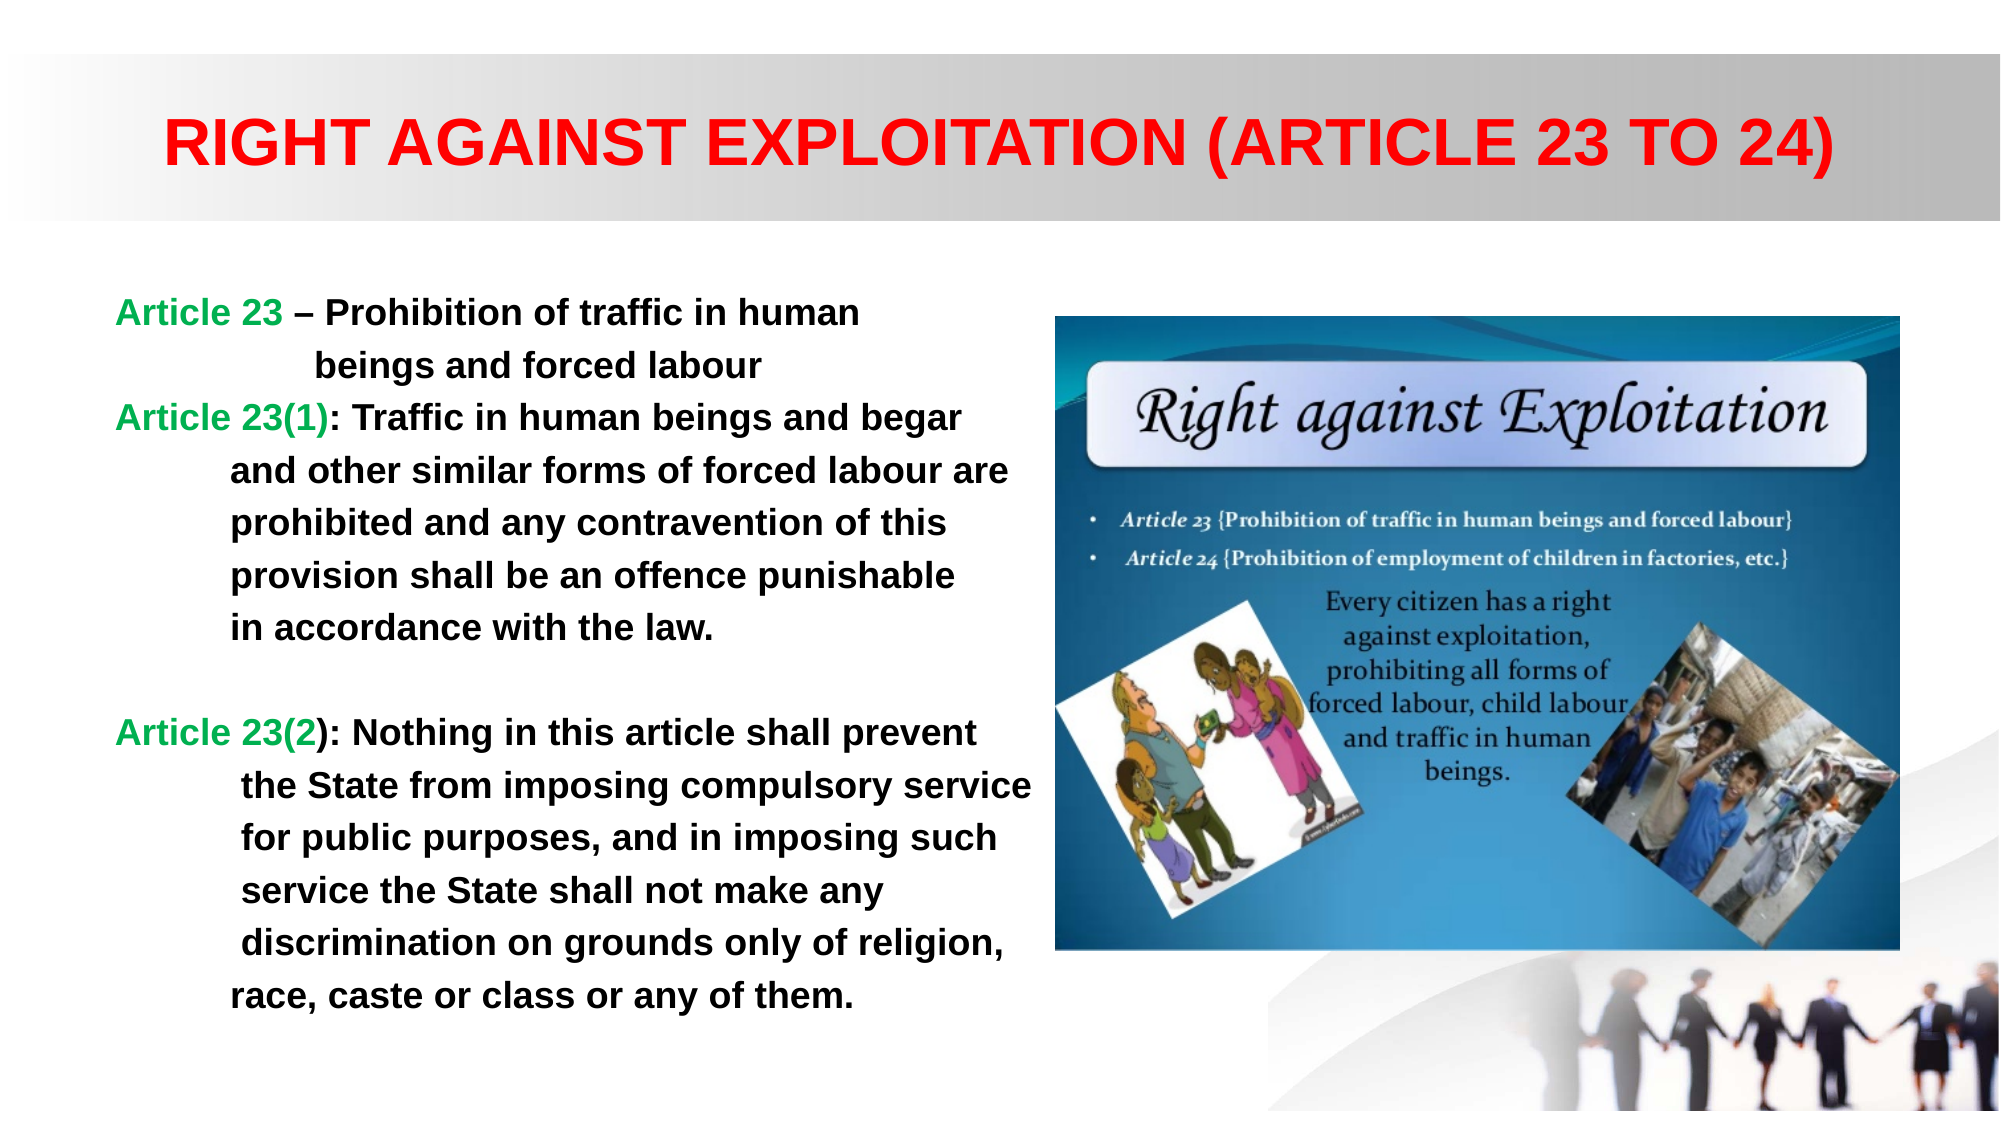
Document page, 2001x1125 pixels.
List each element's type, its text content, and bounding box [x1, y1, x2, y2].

title RIGHT AGAINST EXPLOITATION (ARTICLE 23 TO 24) [99, 44, 1901, 233]
picture [1268, 728, 1999, 1111]
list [1055, 316, 1900, 951]
list Article 23 – Prohibition of traffic in human beings and forced labour Article 23(1): Traffic in human beings and begar and other similar forms of forced labour are prohibited and any contravention of this provision shall be an offence punishable in accordance with the law. Article 23(2): Nothing in this article shall prevent the State from imposing compulsory service for public purposes, and in imposing such service the State shall not make any discrimination on grounds only of religion, race, caste or class or any of them. [99, 280, 1901, 1047]
